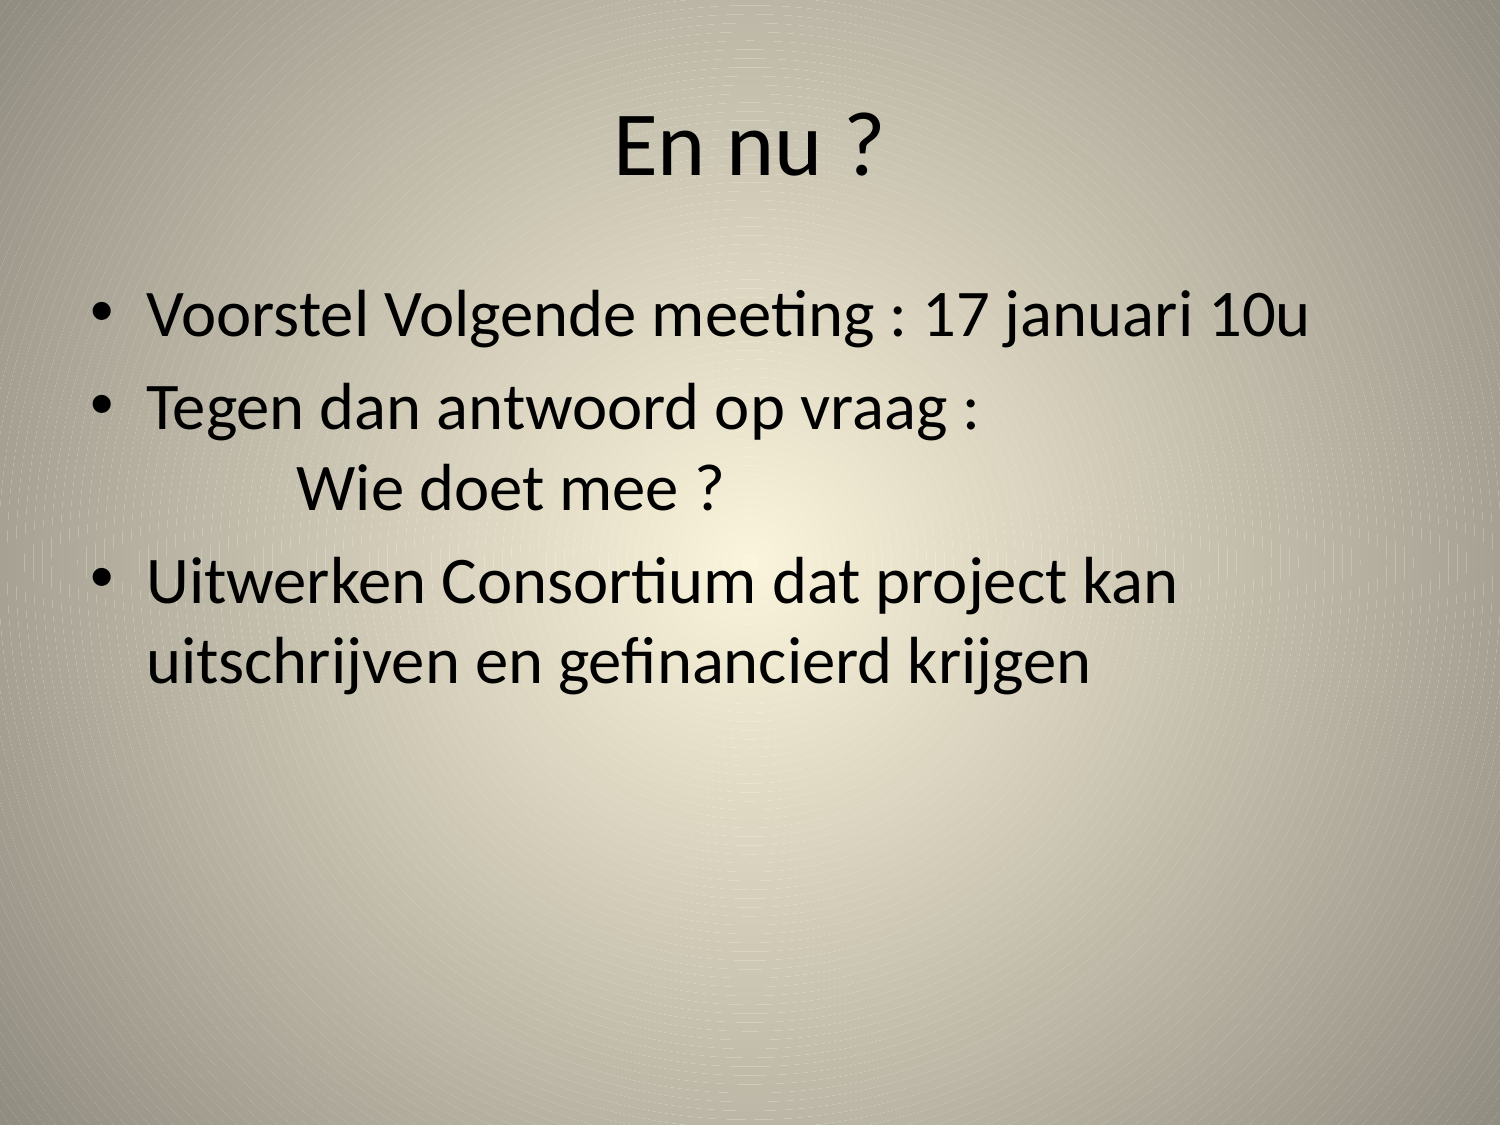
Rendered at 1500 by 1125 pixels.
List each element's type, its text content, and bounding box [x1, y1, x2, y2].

list Voorstel Volgende meeting : 17 januari 10u Tegen dan antwoord op vraag : Wie doet mee ? Uitwerken Consortium dat project kan uitschrijven en gefinancierd krijgen [75, 262, 1425, 1005]
title En nu ? [75, 45, 1425, 233]
